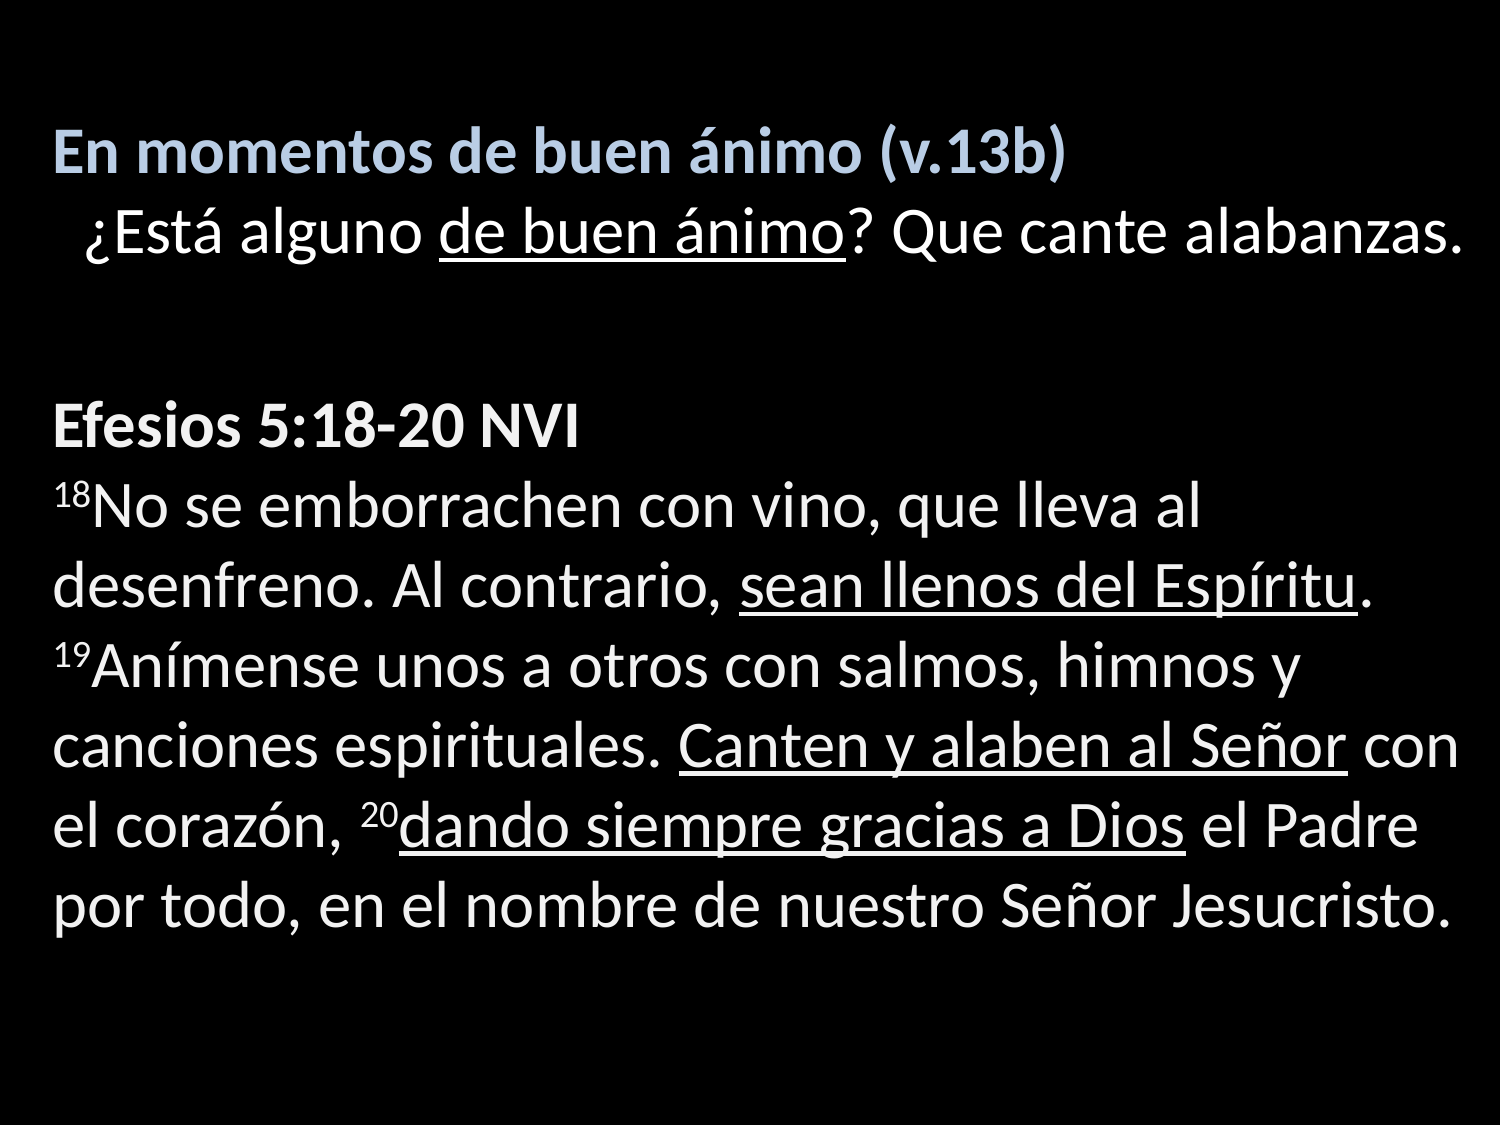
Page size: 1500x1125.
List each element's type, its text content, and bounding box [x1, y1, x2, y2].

text_box En momentos de buen ánimo (v.13b) ¿Está alguno de buen ánimo? Que cante alabanzas. [37, 99, 1500, 275]
text_box Efesios 5:18-20 NVI 18No se emborrachen con vino, que lleva al desenfreno. Al contrario, sean llenos del Espíritu. 19Anímense unos a otros con salmos, himnos y canciones espirituales. Canten y alaben al Señor con el corazón, 20dando siempre gracias a Dios el Padre por todo, en el nombre de nuestro Señor Jesucristo. [37, 373, 1500, 948]
